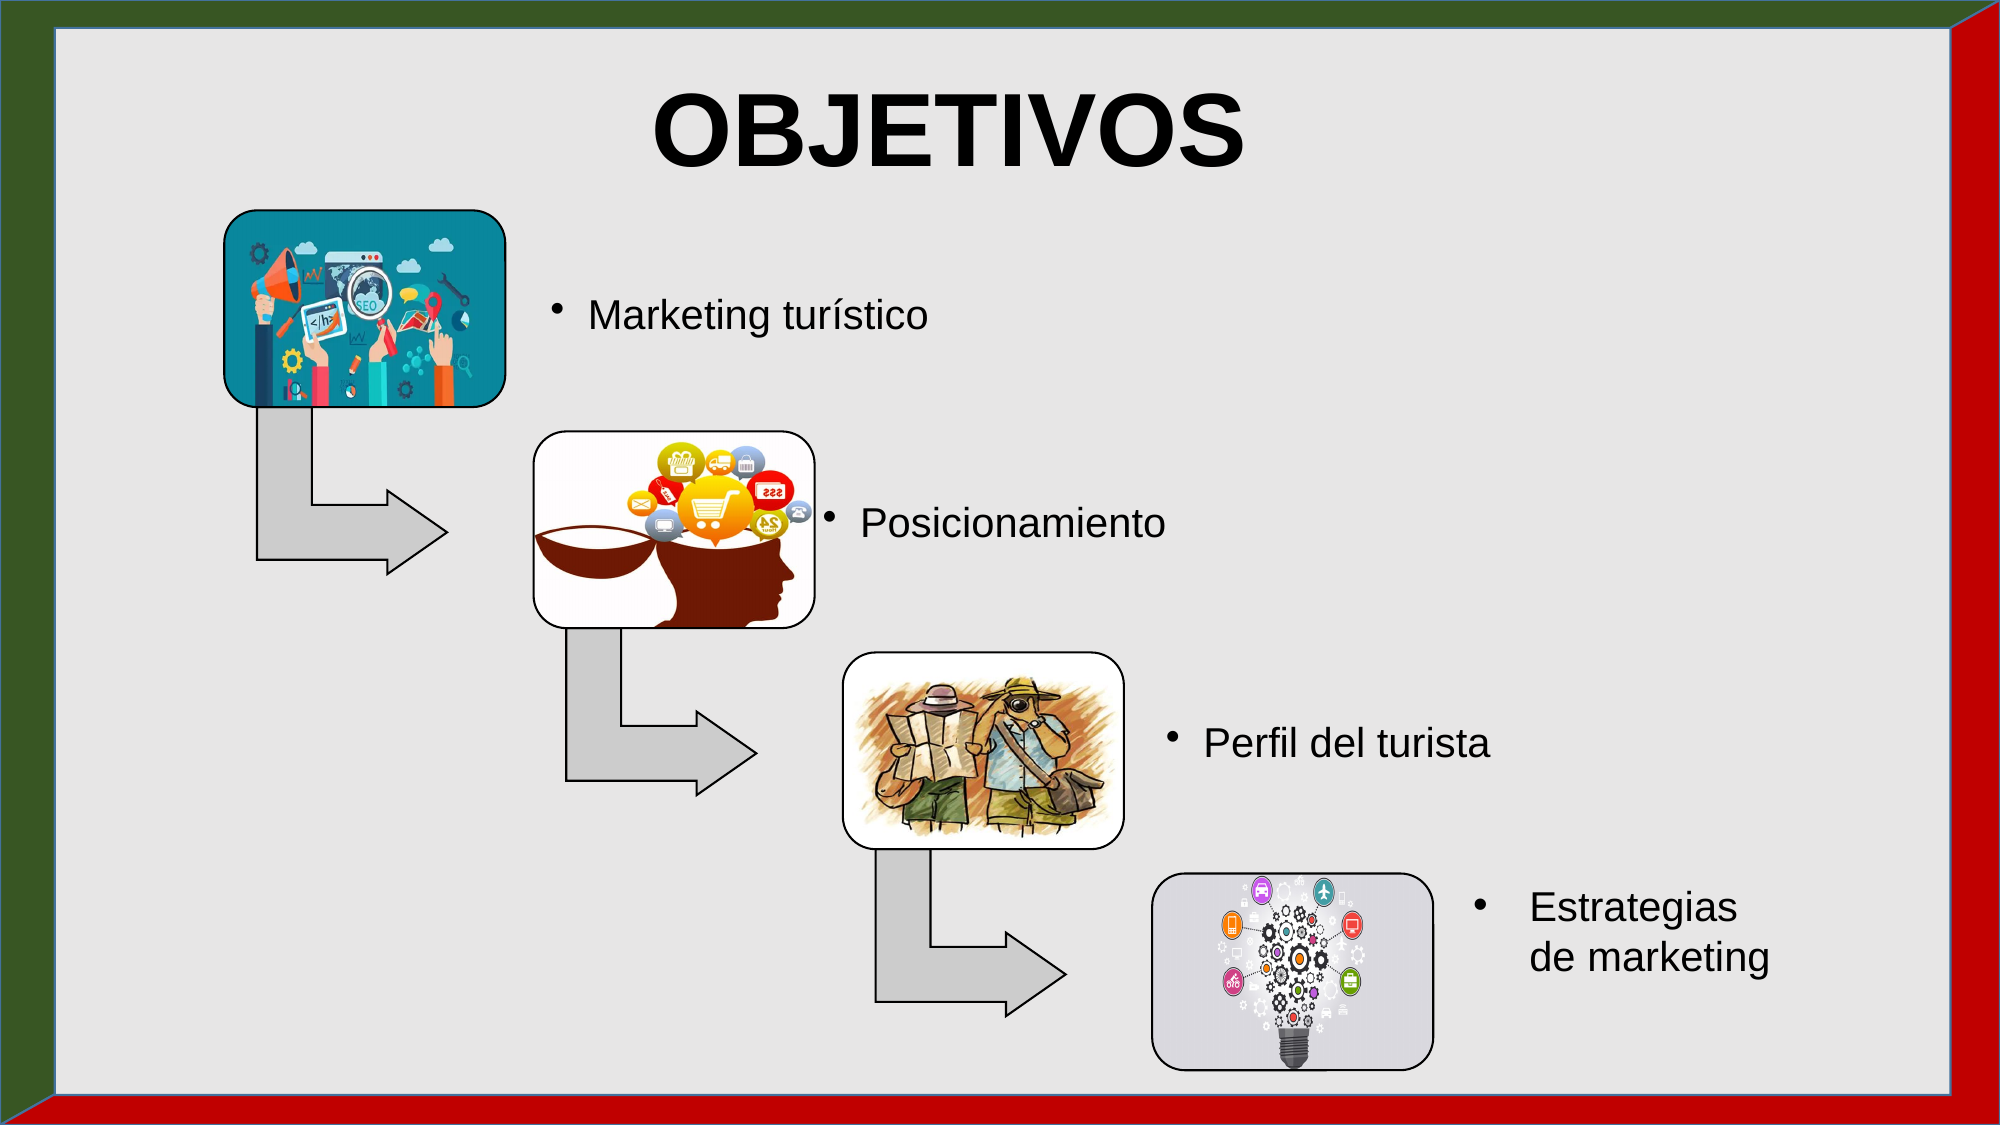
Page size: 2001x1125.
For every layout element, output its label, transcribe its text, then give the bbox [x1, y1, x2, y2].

text_box OBJETIVOS [636, 55, 1364, 196]
text_box [0, 0, 2000, 1125]
text_box [0, 0, 1996, 1123]
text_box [71, 205, 1925, 1076]
